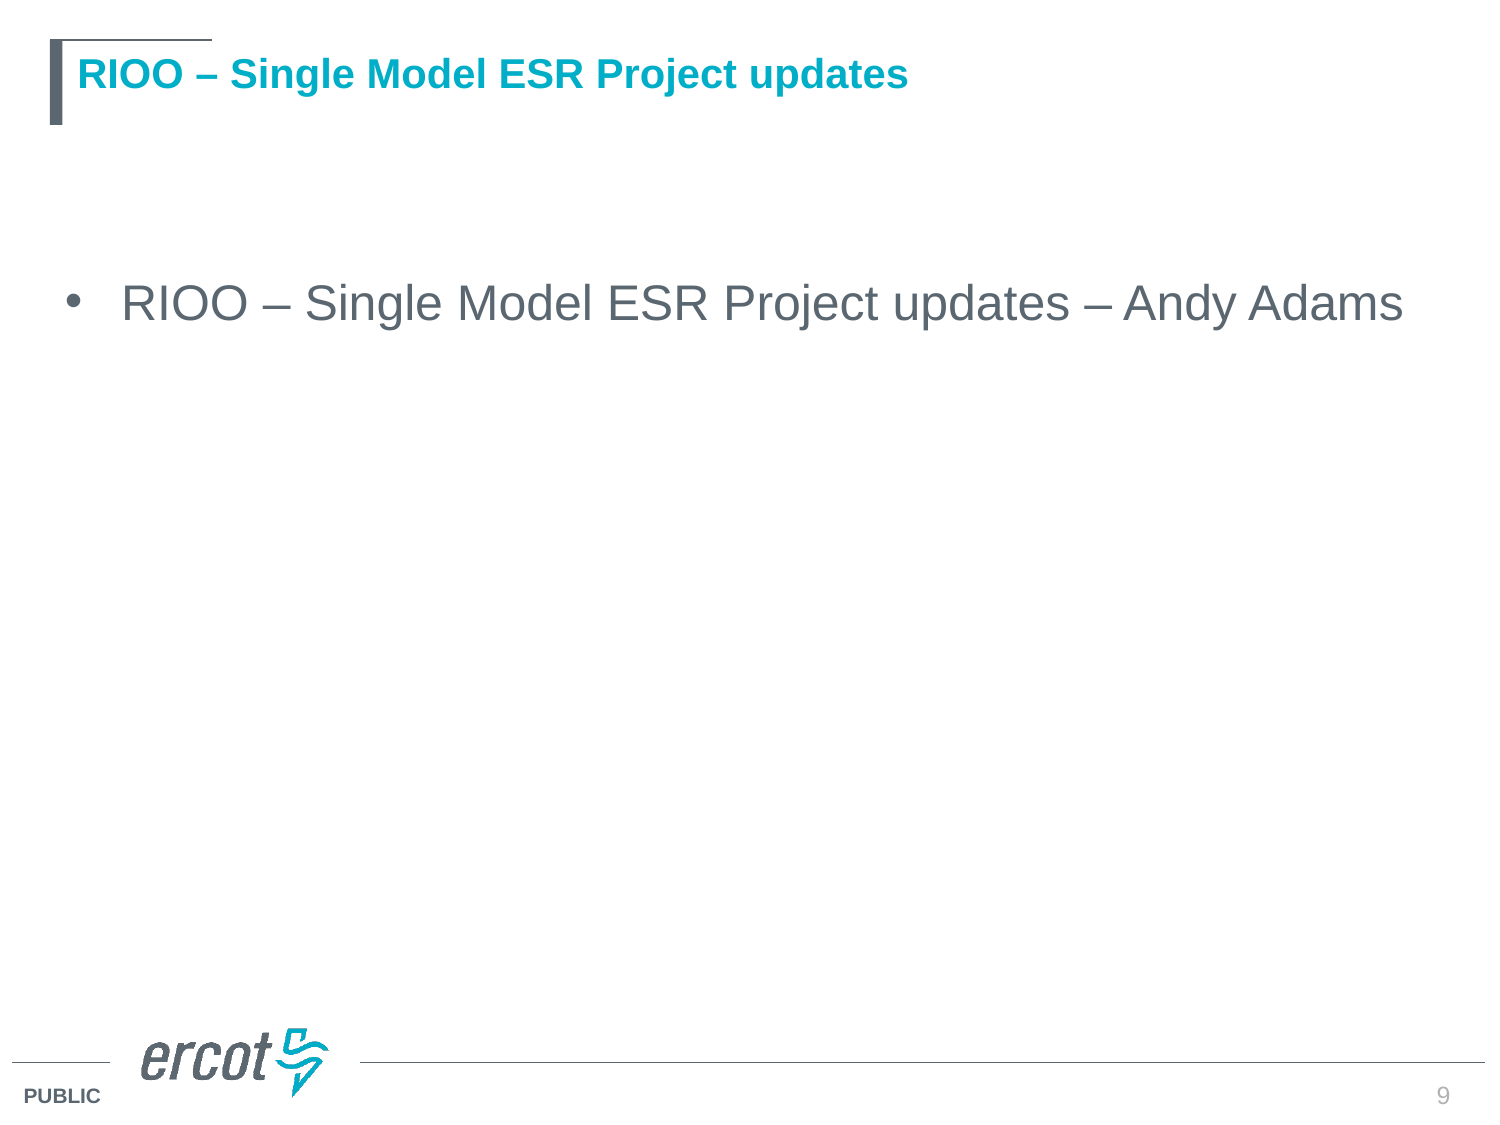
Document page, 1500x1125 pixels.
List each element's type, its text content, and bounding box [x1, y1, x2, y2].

slide_number 9 [1400, 1076, 1488, 1113]
title RIOO – Single Model ESR Project updates [62, 39, 1450, 125]
picture [137, 1024, 332, 1100]
list RIOO – Single Model ESR Project updates – Andy Adams [50, 162, 1450, 992]
